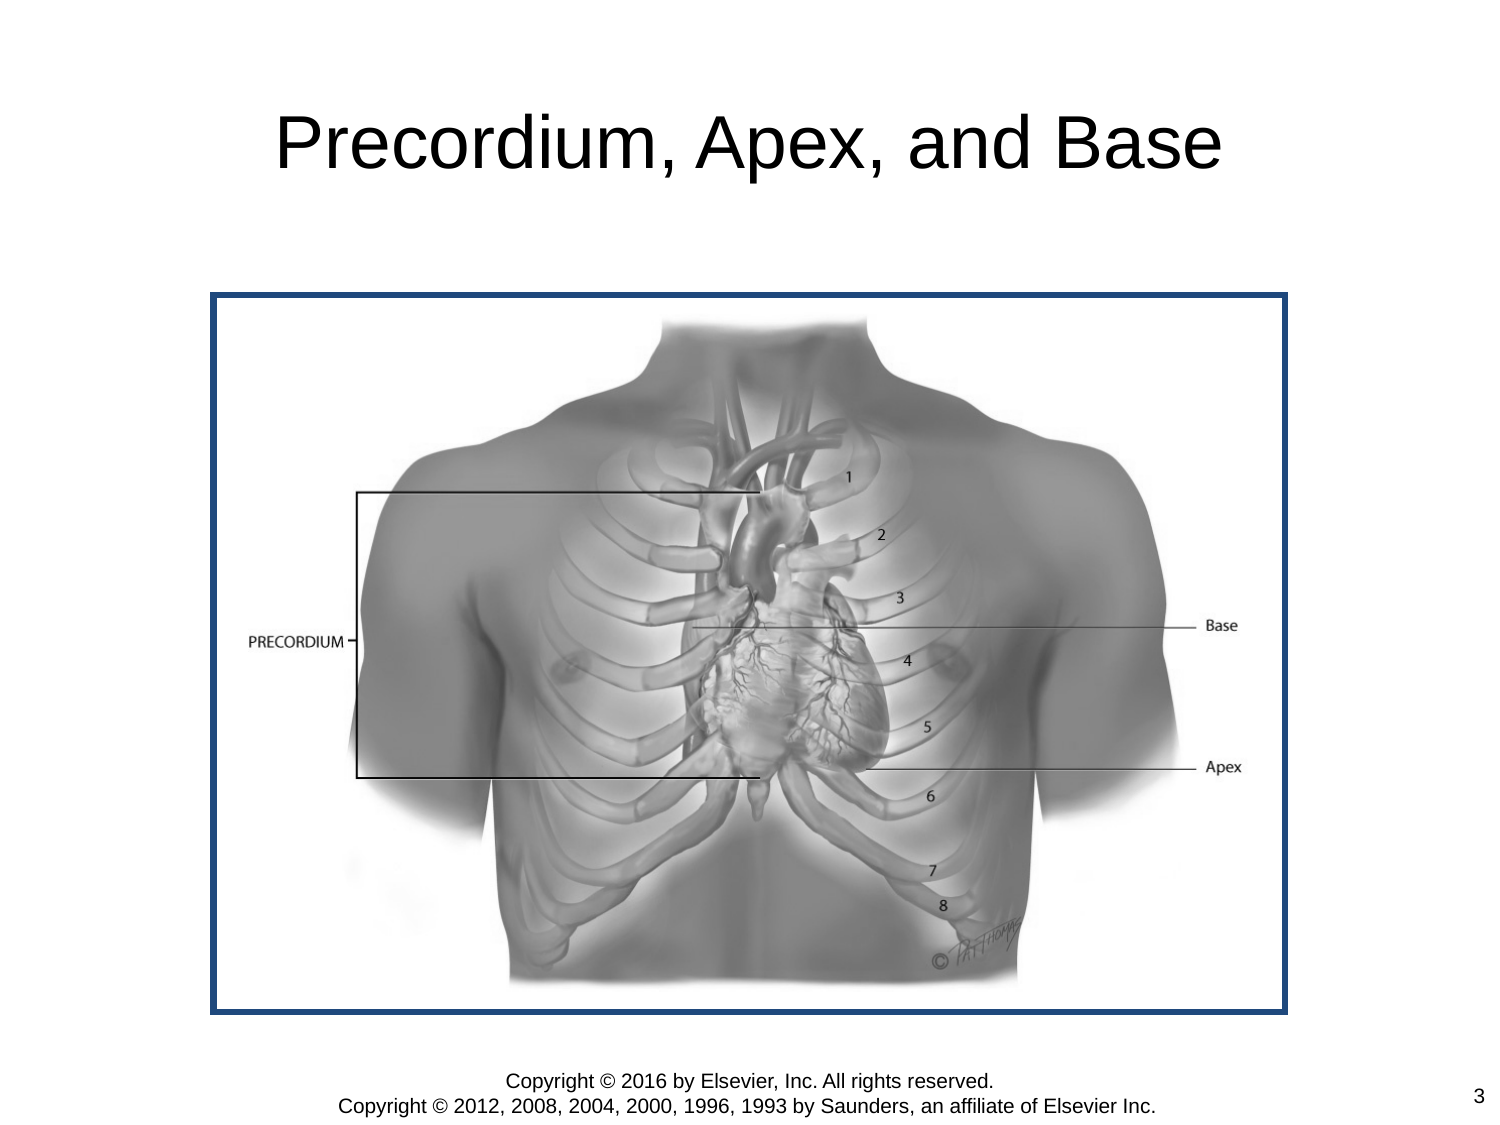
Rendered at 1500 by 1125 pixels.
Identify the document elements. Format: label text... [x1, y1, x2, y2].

footer Copyright © 2016 by Elsevier, Inc. All rights reserved. Copyright © 2012, 2008, 2004, 2000, 1996, 1993 by Saunders, an affiliate of Elsevier Inc. [162, 1059, 1338, 1123]
title Precordium, Apex, and Base [75, 45, 1425, 233]
slide_number 3 [1149, 1065, 1500, 1125]
picture [216, 297, 1283, 1010]
